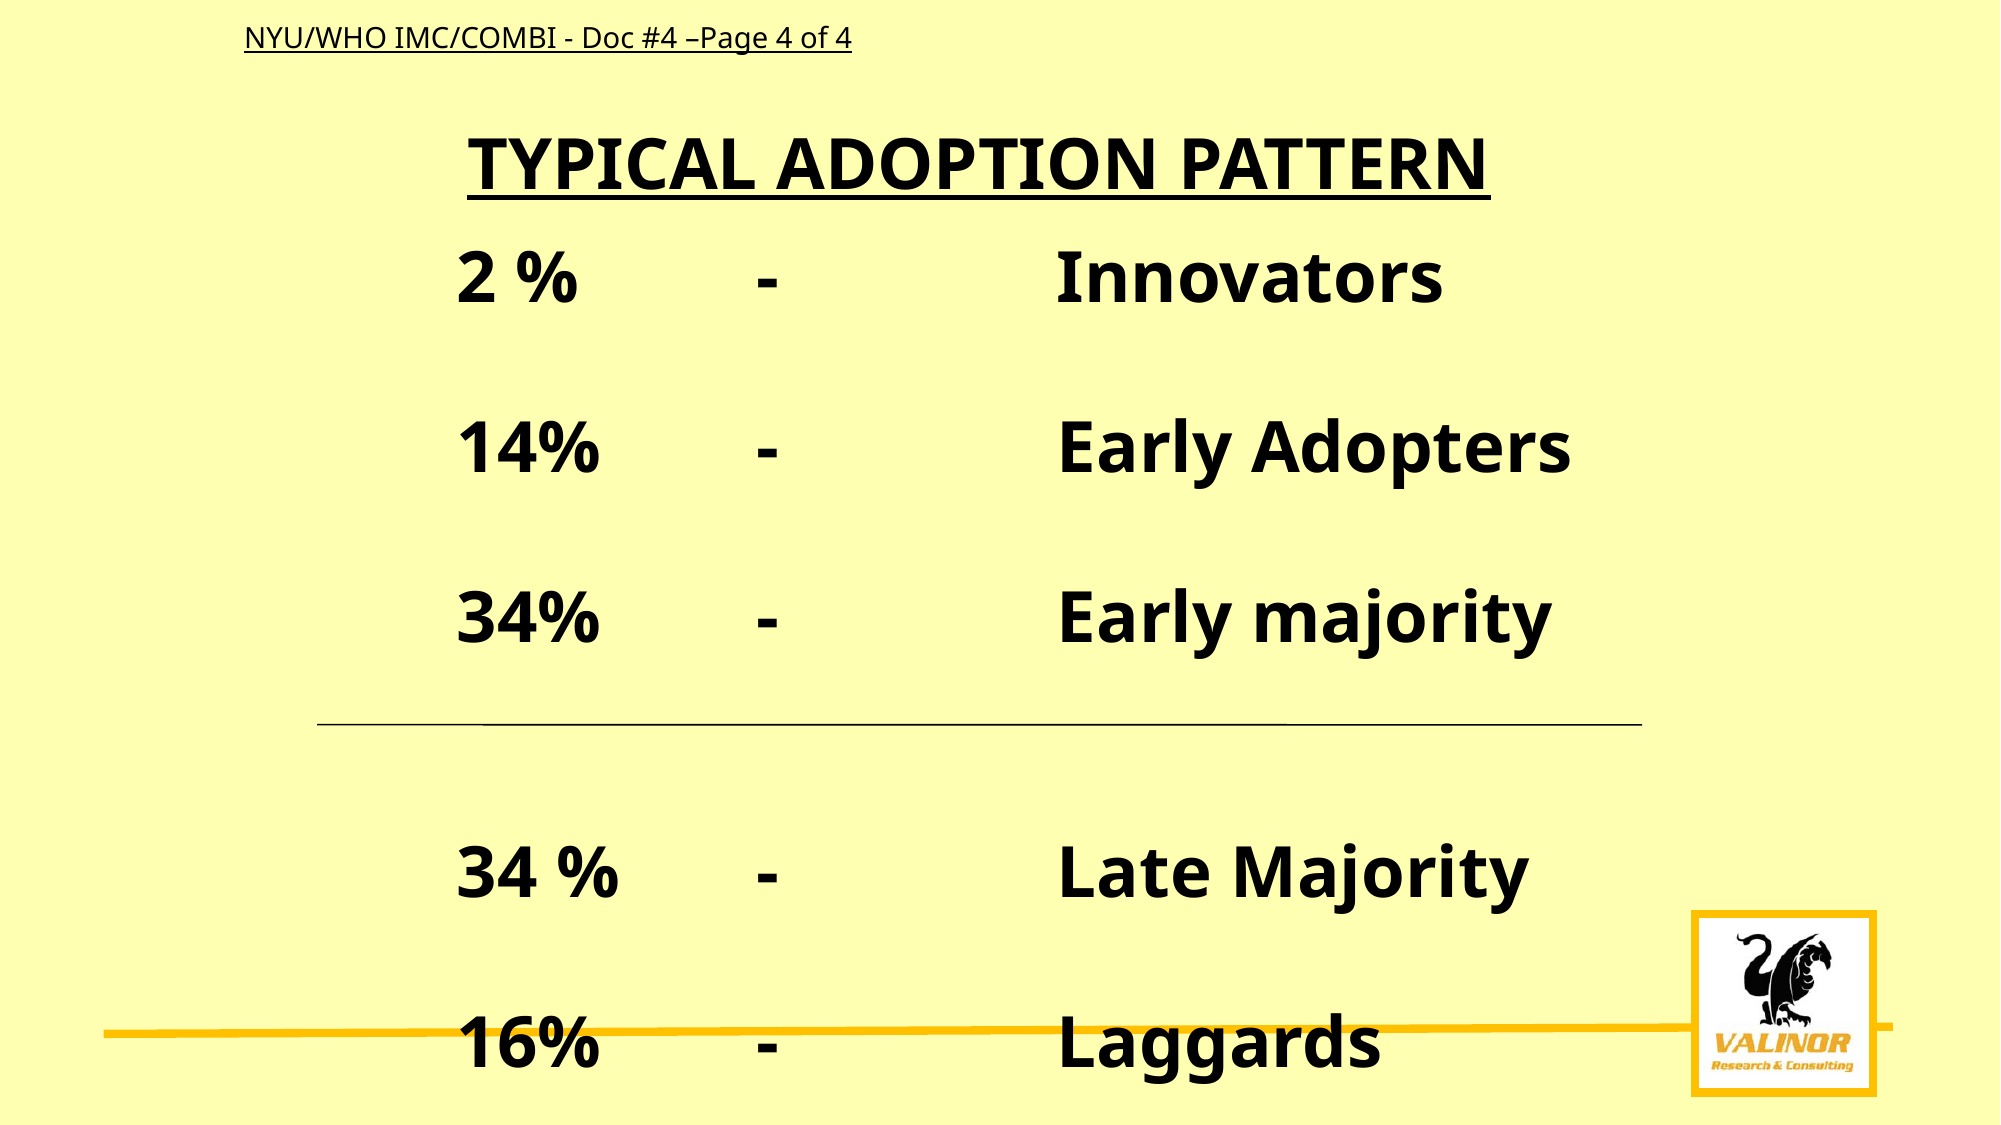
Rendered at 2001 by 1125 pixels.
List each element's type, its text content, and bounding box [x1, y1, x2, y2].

text_box 2 % - Innovators 14% - Early Adopters 34% - Early majority 34 % - Late Majority 16% - Laggards [442, 224, 1617, 724]
text_box [1694, 1034, 1874, 1094]
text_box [1874, 1026, 1893, 1034]
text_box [103, 1026, 1695, 1034]
picture [1695, 917, 1874, 1089]
text_box TYPICAL ADOPTION PATTERN [229, 111, 1730, 212]
text_box 2 % - Innovators 14% - Early Adopters 34% - Early majority 34 % - Late Majority 16% - Laggards [442, 725, 1617, 1026]
text_box [1694, 913, 1874, 1026]
text_box NYU/WHO IMC/COMBI - Doc #4 –Page 4 of 4 [229, 12, 1730, 97]
text_box 2 % - Innovators 14% - Early Adopters 34% - Early majority 34 % - Late Majority 16% - Laggards [442, 1034, 1617, 1089]
